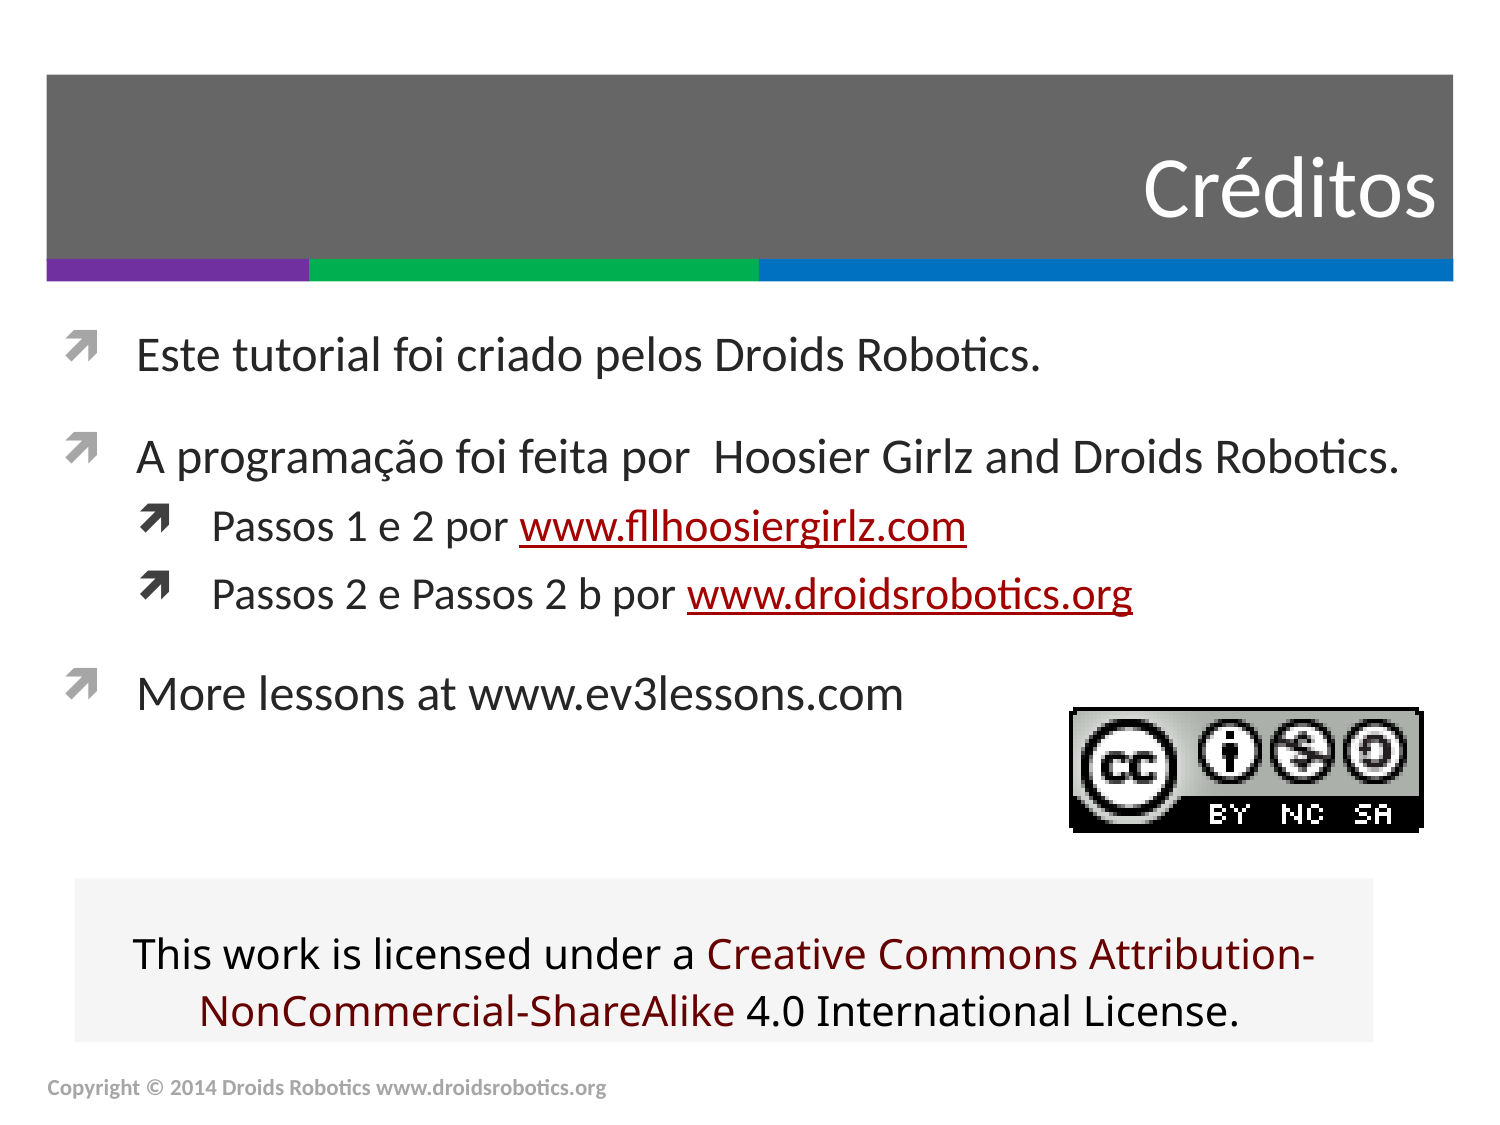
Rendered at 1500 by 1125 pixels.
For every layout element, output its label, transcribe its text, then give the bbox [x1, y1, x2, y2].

picture [1068, 706, 1425, 833]
footer Copyright © 2014 Droids Robotics www.droidsrobotics.org [32, 1055, 1038, 1116]
title Créditos [46, 103, 1454, 263]
text_box This work is licensed under a Creative Commons Attribution-NonCommercial-ShareAlike 4.0 International License. [74, 878, 1374, 1043]
list Este tutorial foi criado pelos Droids Robotics. A programação foi feita por Hoosier Girlz and Droids Robotics. Passos 1 e 2 por www.fllhoosiergirlz.com Passos 2 e Passos 2 b por www.droidsrobotics.org More lessons at www.ev3lessons.com [46, 314, 1454, 902]
